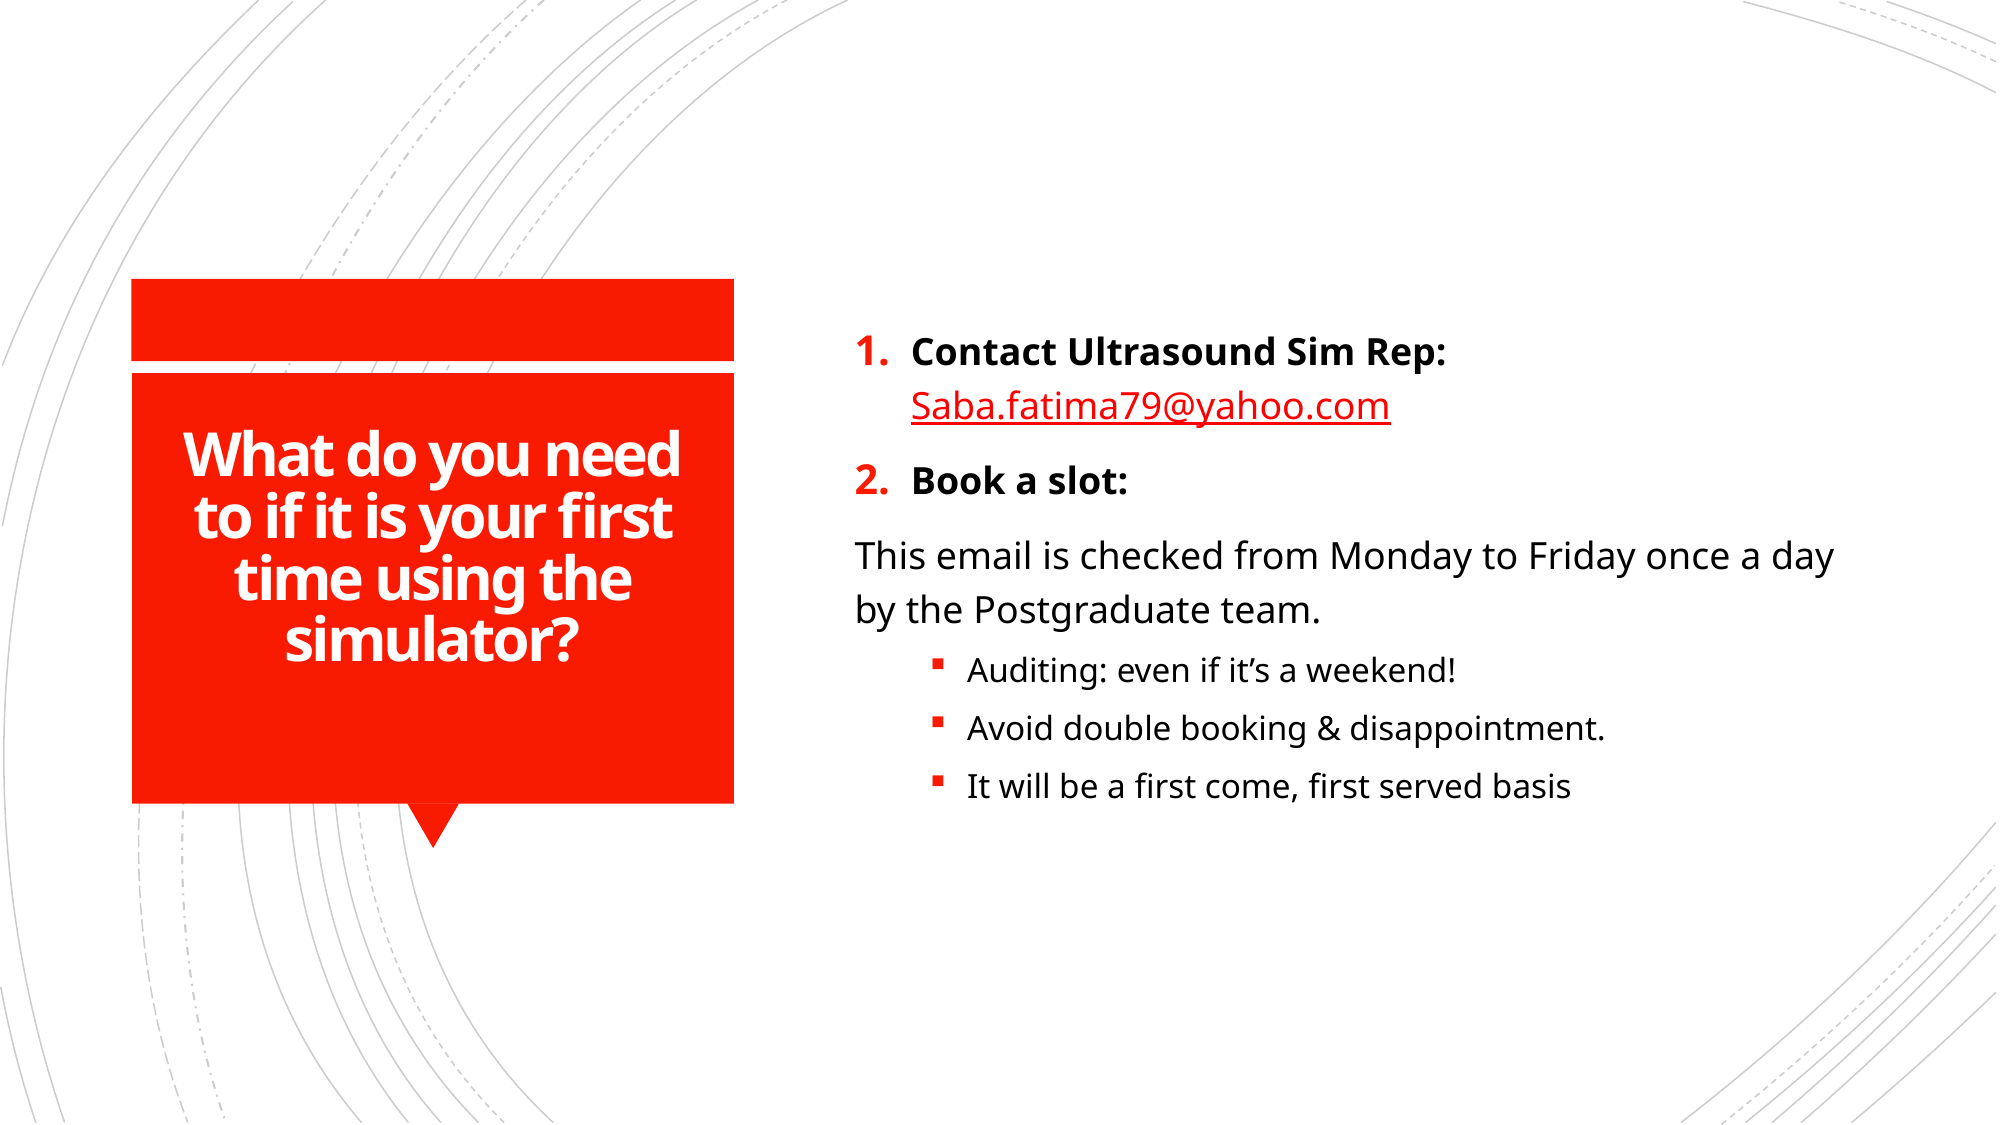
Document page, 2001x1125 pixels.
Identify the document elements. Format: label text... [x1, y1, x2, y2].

list Contact Ultrasound Sim Rep: Saba.fatima79@yahoo.com Book a slot: This email is checked from Monday to Friday once a day by the Postgraduate team. Auditing: even if it’s a weekend! Avoid double booking & disappointment. It will be a first come, first served basis [839, 131, 1871, 993]
title What do you need to if it is your first time using the simulator? [145, 385, 720, 789]
